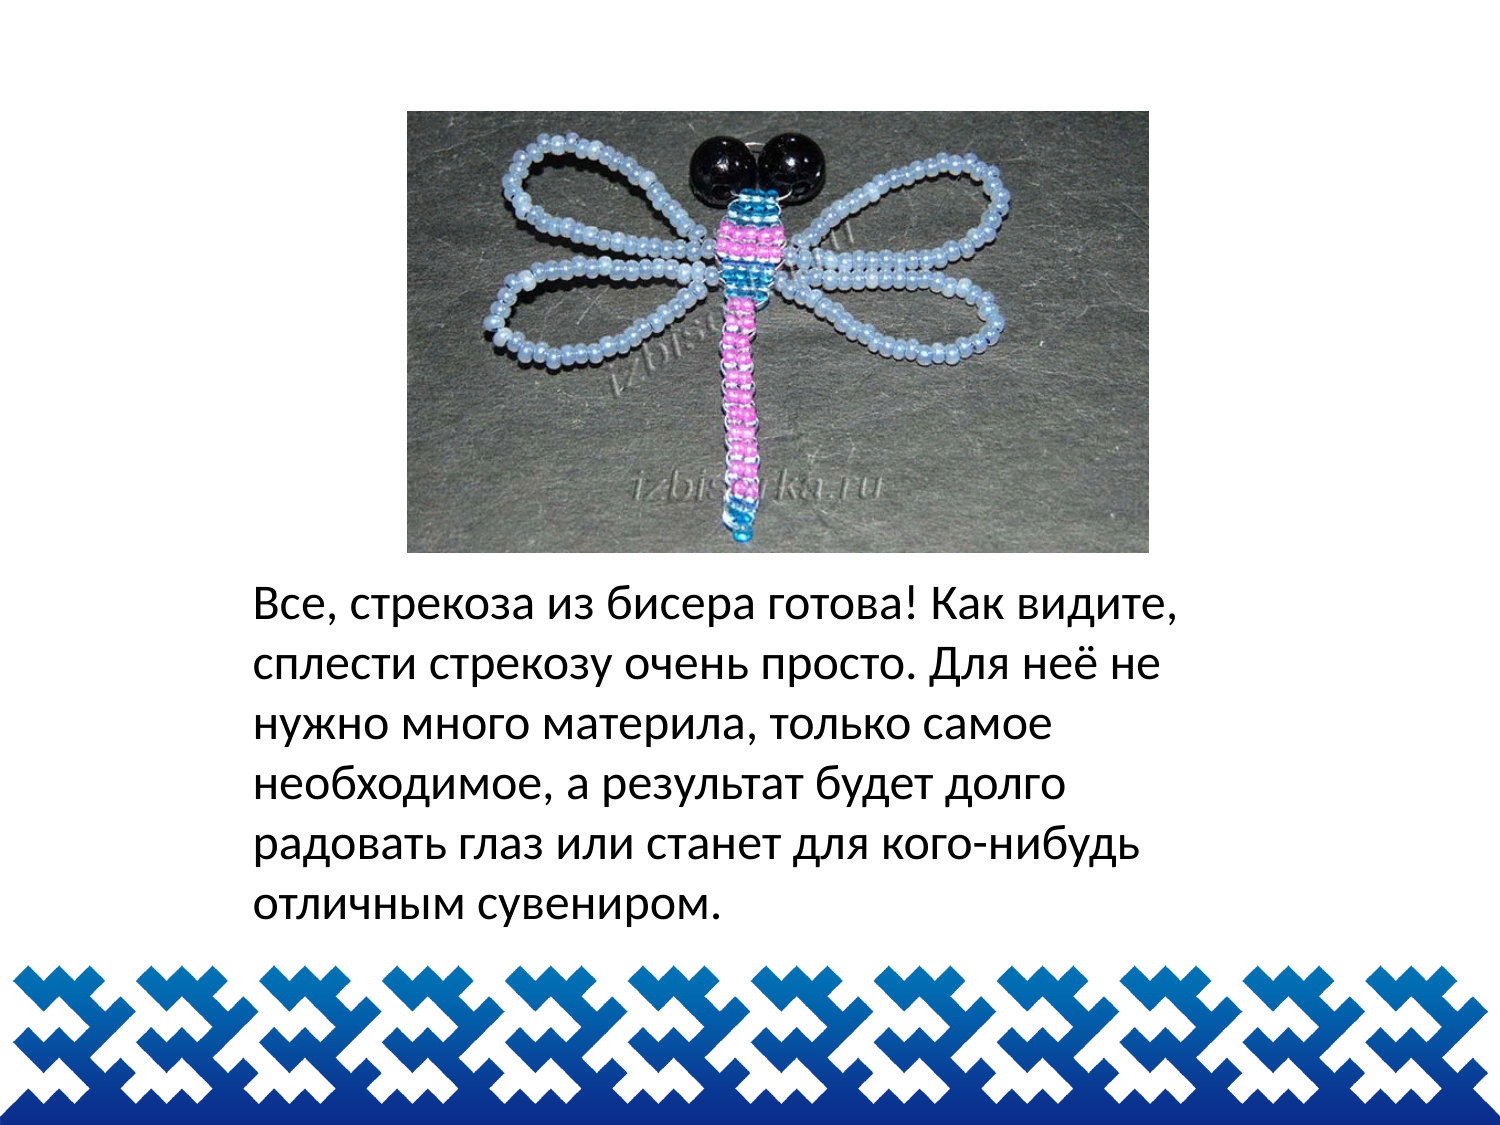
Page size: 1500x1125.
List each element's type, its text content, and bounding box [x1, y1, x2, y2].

picture [407, 111, 1149, 553]
text_box Все, стрекоза из бисера готова! Как видите, сплести стрекозу очень просто. Для неё не нужно много материла, только самое необходимое, а результат будет долго радовать глаз или станет для кого-нибудь отличным сувениром. [237, 562, 1263, 938]
picture [0, 964, 1500, 1125]
